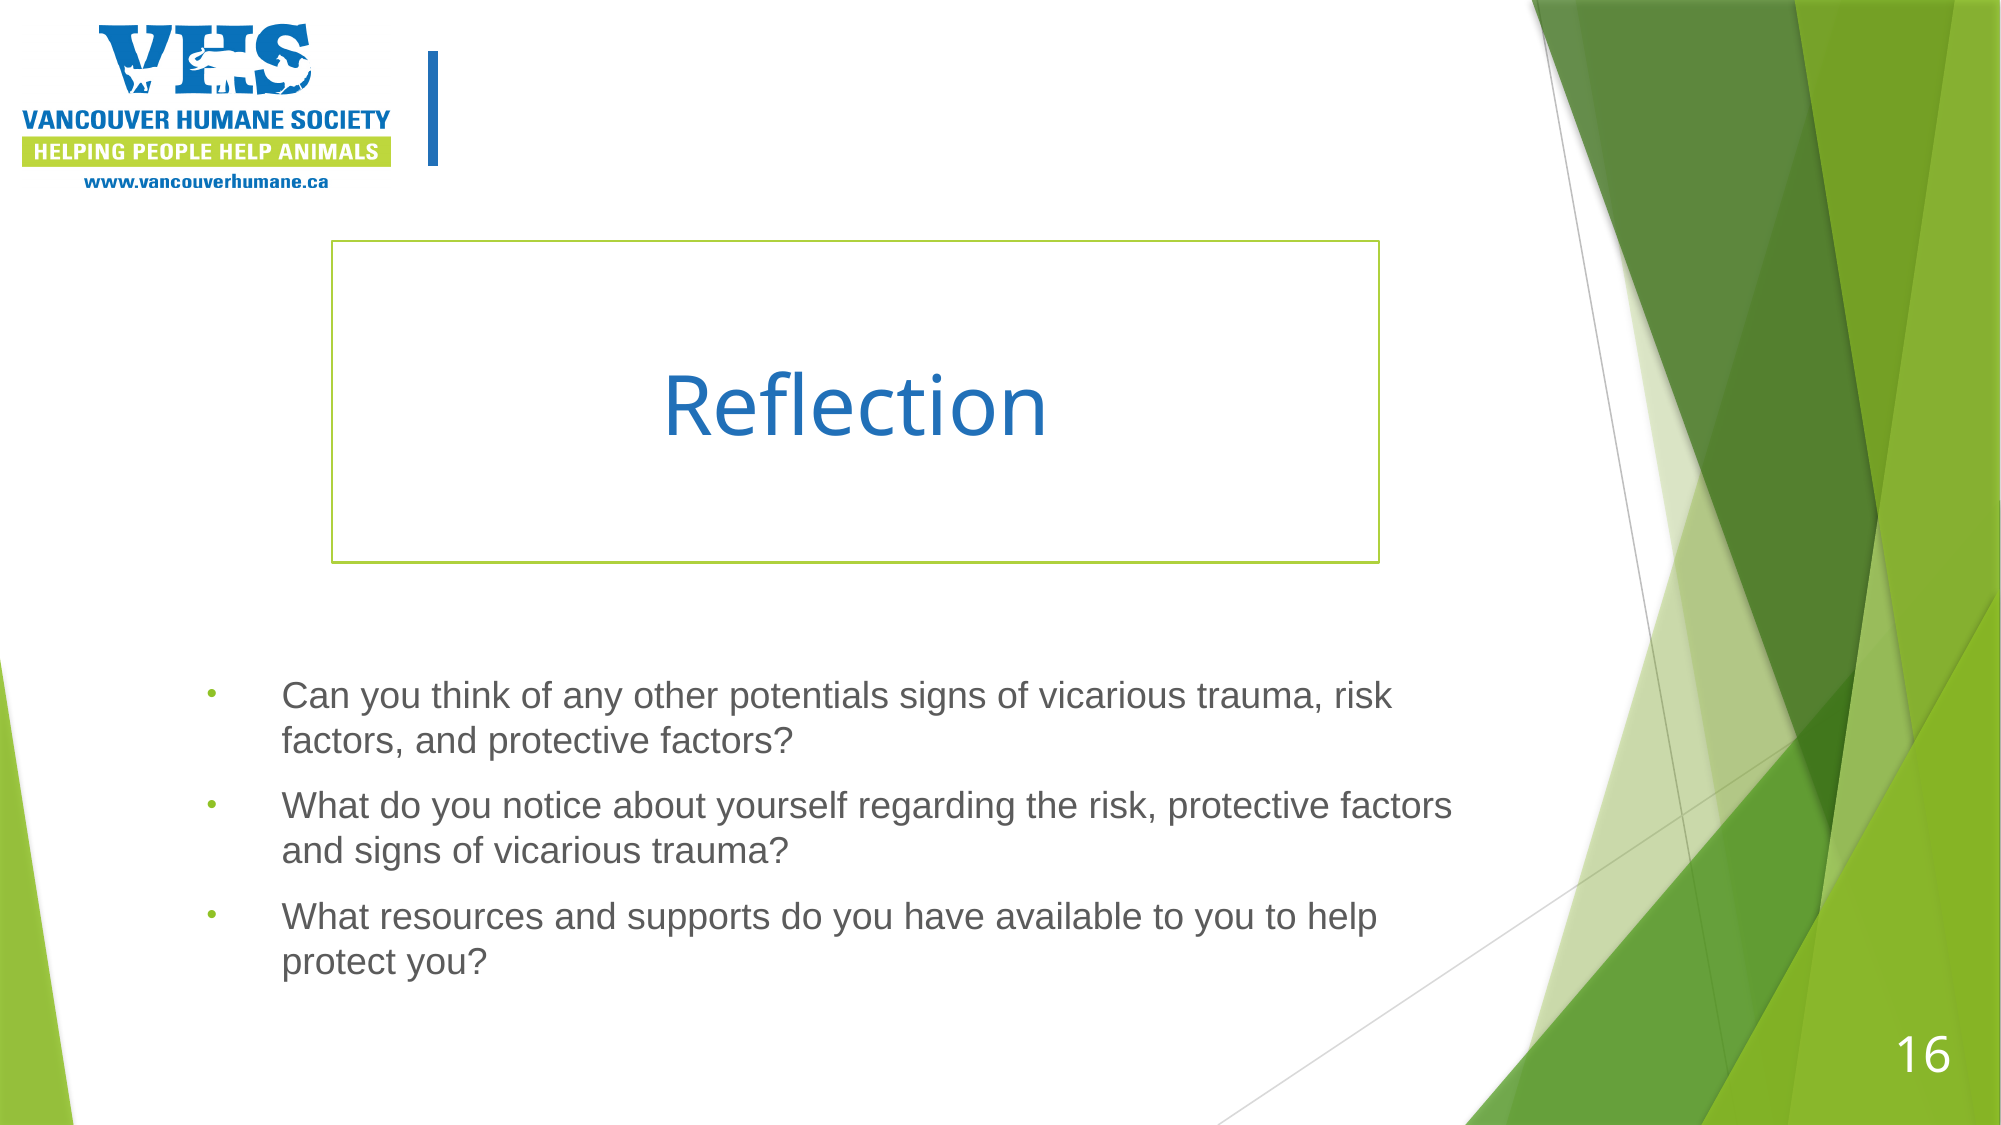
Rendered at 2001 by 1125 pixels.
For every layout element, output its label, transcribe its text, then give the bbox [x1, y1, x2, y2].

text_box Reflection [331, 240, 1380, 563]
picture [22, 17, 391, 188]
slide_number 16 [1854, 1026, 1967, 1087]
list Can you think of any other potentials signs of vicarious trauma, risk factors, and protective factors? What do you notice about yourself regarding the risk, protective factors and signs of vicarious trauma? What resources and supports do you have available to you to help protect you? [191, 663, 1517, 1042]
